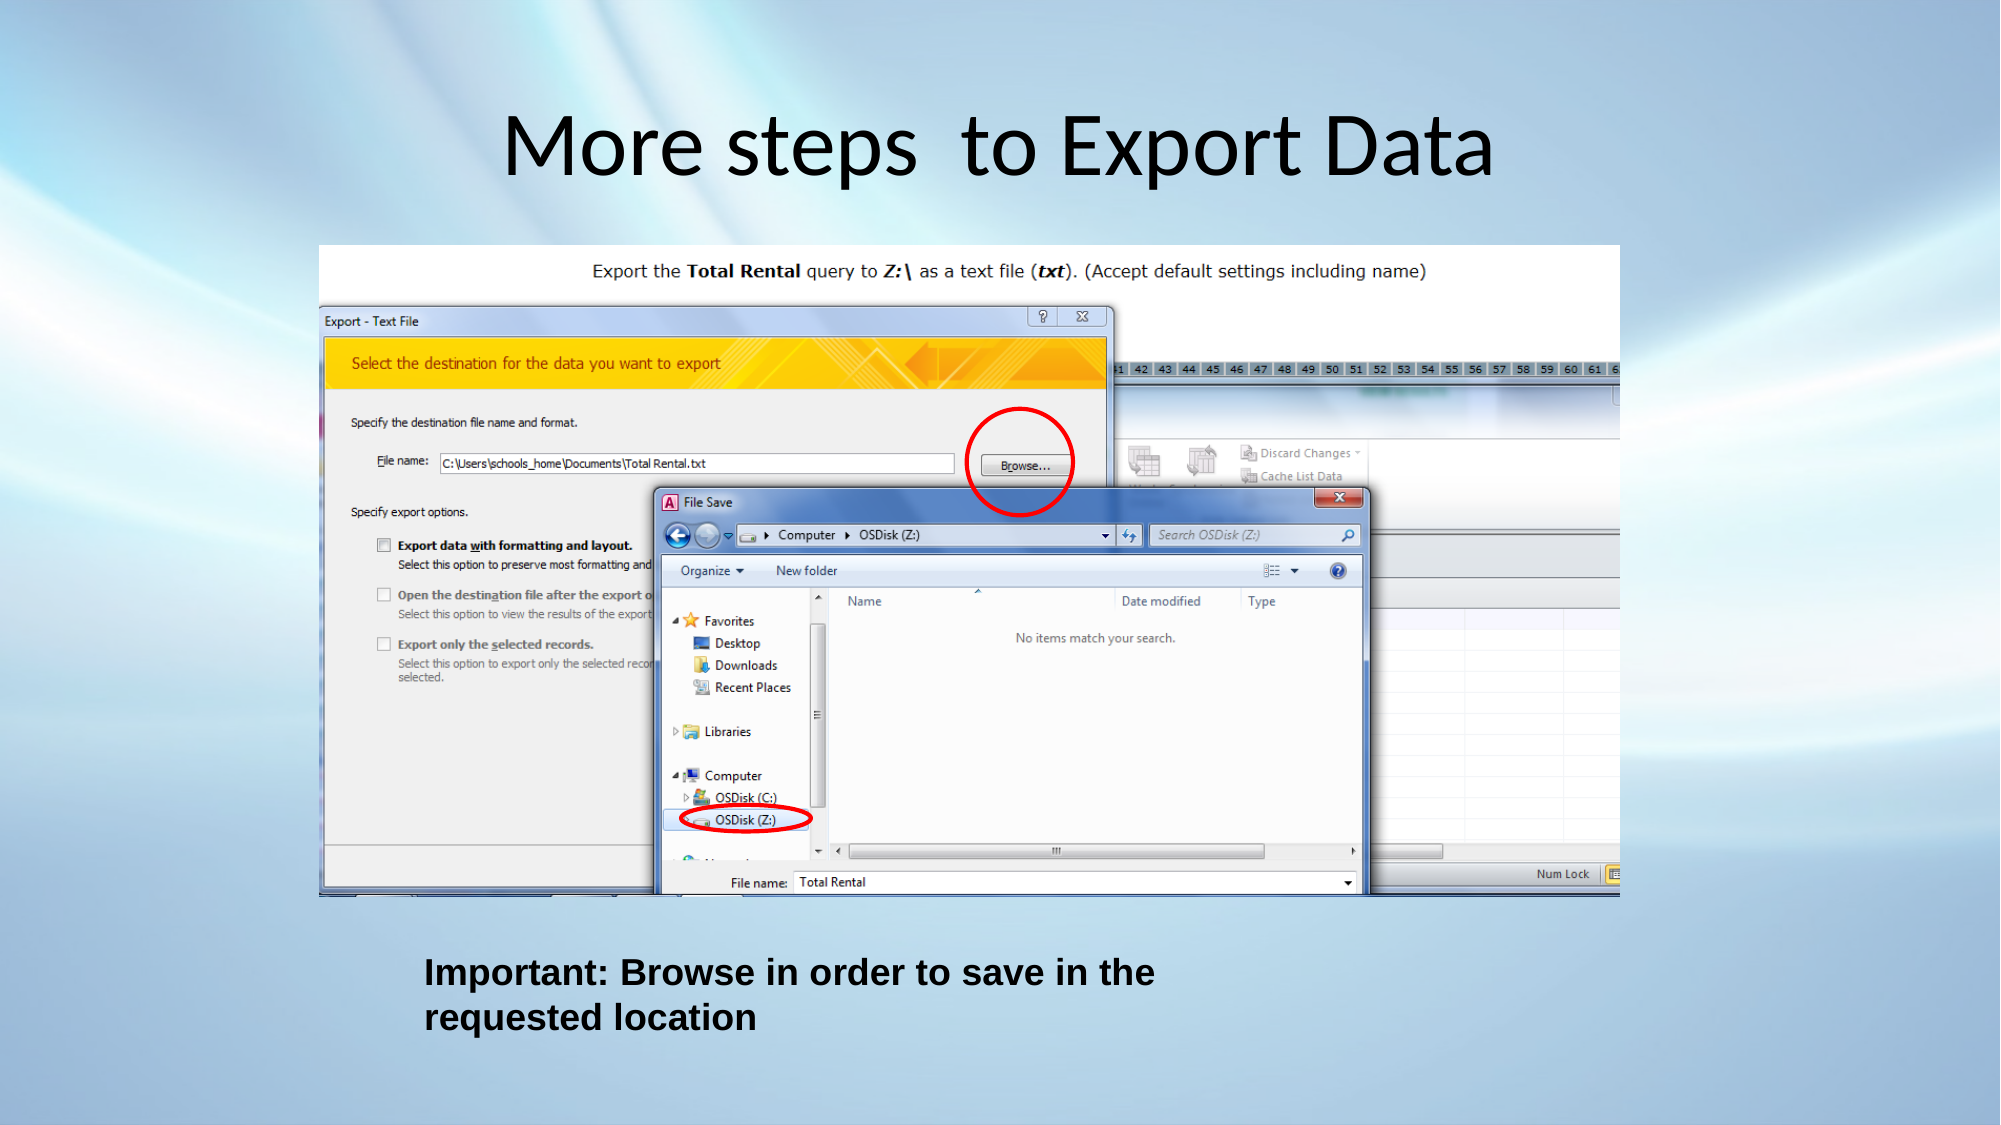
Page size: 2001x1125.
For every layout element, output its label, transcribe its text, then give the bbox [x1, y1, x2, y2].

picture [318, 245, 1621, 897]
title More steps to Export Data [99, 45, 1900, 233]
text_box Important: Browse in order to save in the requested location [409, 940, 1296, 1046]
